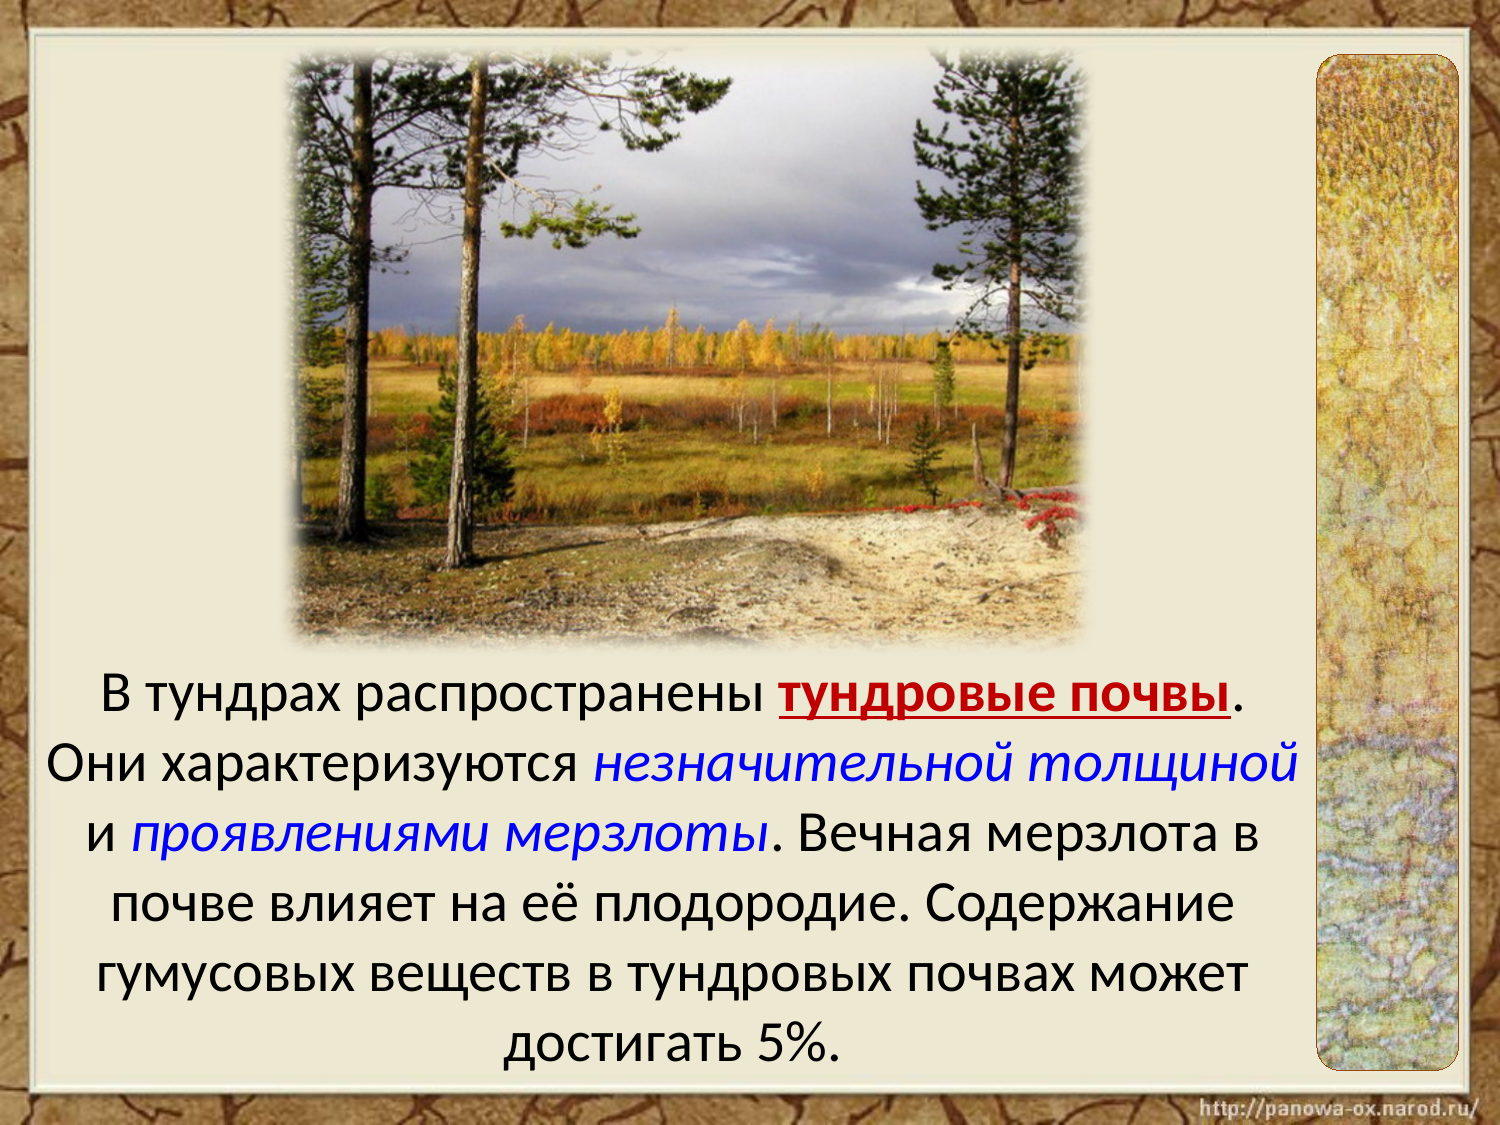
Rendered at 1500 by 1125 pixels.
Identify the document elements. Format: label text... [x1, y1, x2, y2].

picture [0, 0, 1500, 1125]
text_box В тундрах распространены тундровые почвы. Они характеризуются незначительной толщиной и проявлениями мерзлоты. Вечная мерзлота в почве влияет на её плодородие. Содержание гумусовых веществ в тундровых почвах может достигать 5%. [29, 601, 1317, 1125]
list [1316, 54, 1459, 1071]
